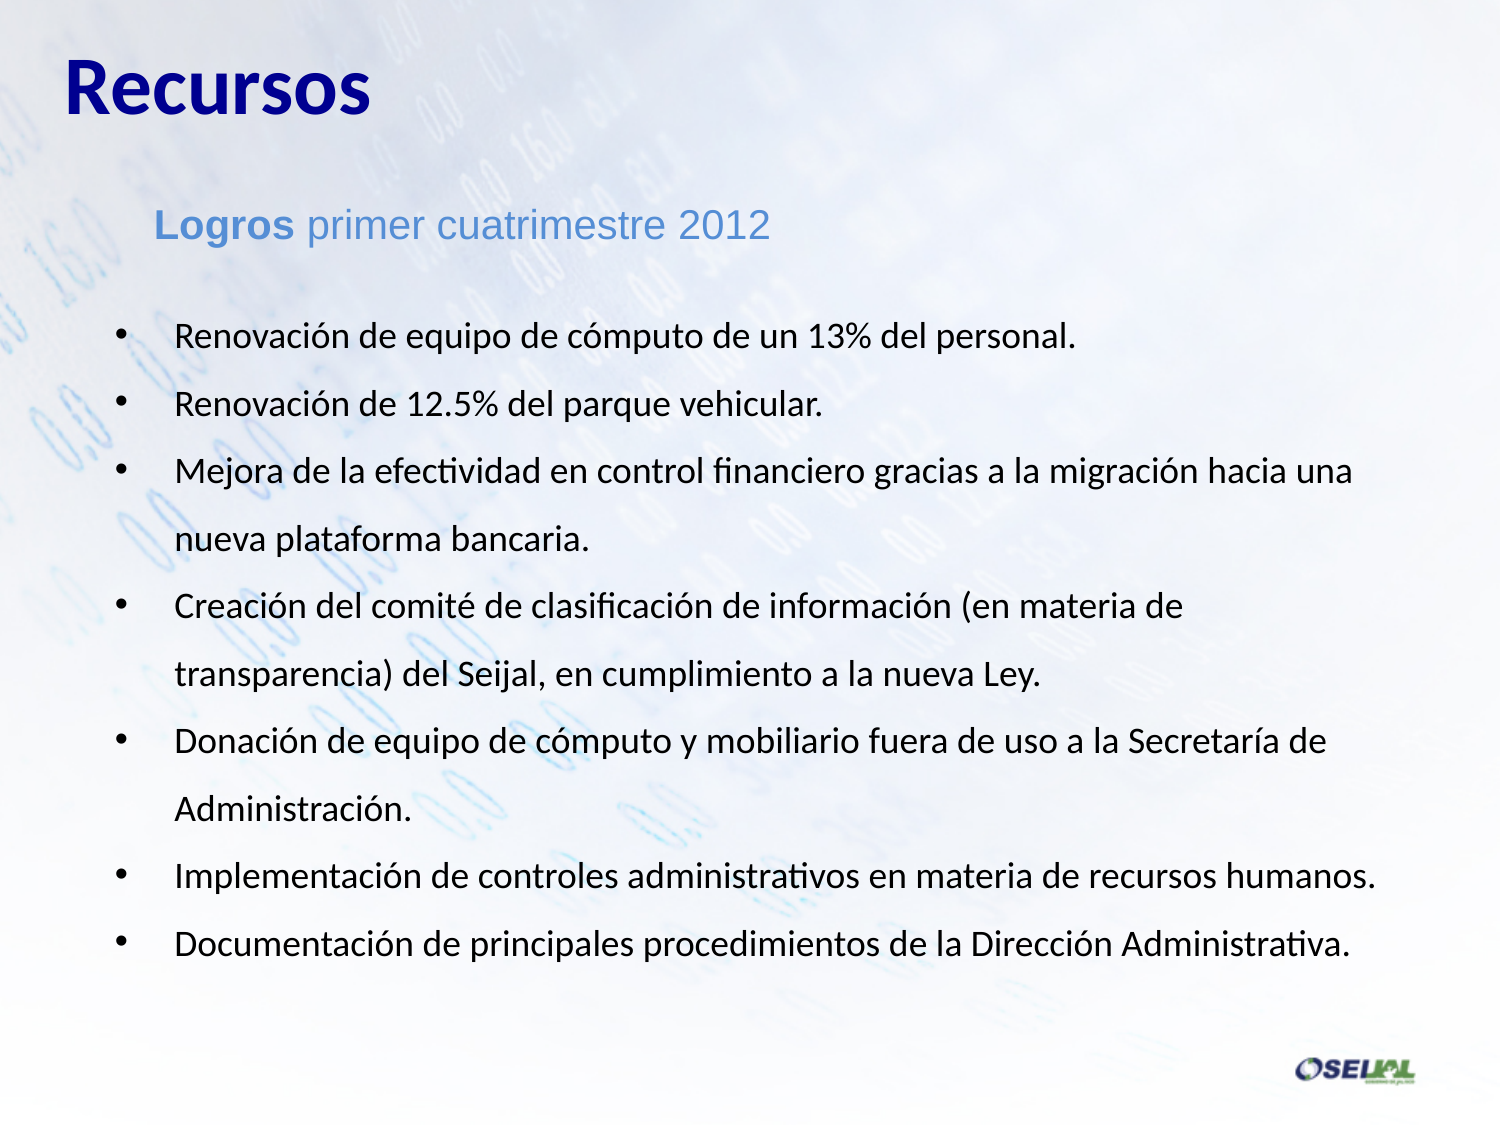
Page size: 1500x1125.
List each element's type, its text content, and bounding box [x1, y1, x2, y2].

text_box Recursos [50, 24, 1300, 163]
text_box Logros primer cuatrimestre 2012 [139, 190, 1377, 263]
text_box Renovación de equipo de cómputo de un 13% del personal. Renovación de 12.5% del parque vehicular. Mejora de la efectividad en control financiero gracias a la migración hacia una nueva plataforma bancaria. Creación del comité de clasificación de información (en materia de transparencia) del Seijal, en cumplimiento a la nueva Ley. Donación de equipo de cómputo y mobiliario fuera de uso a la Secretaría de Administración. Implementación de controles administrativos en materia de recursos humanos. Documentación de principales procedimientos de la Dirección Administrativa. [100, 281, 1400, 971]
picture [0, 0, 1500, 1125]
